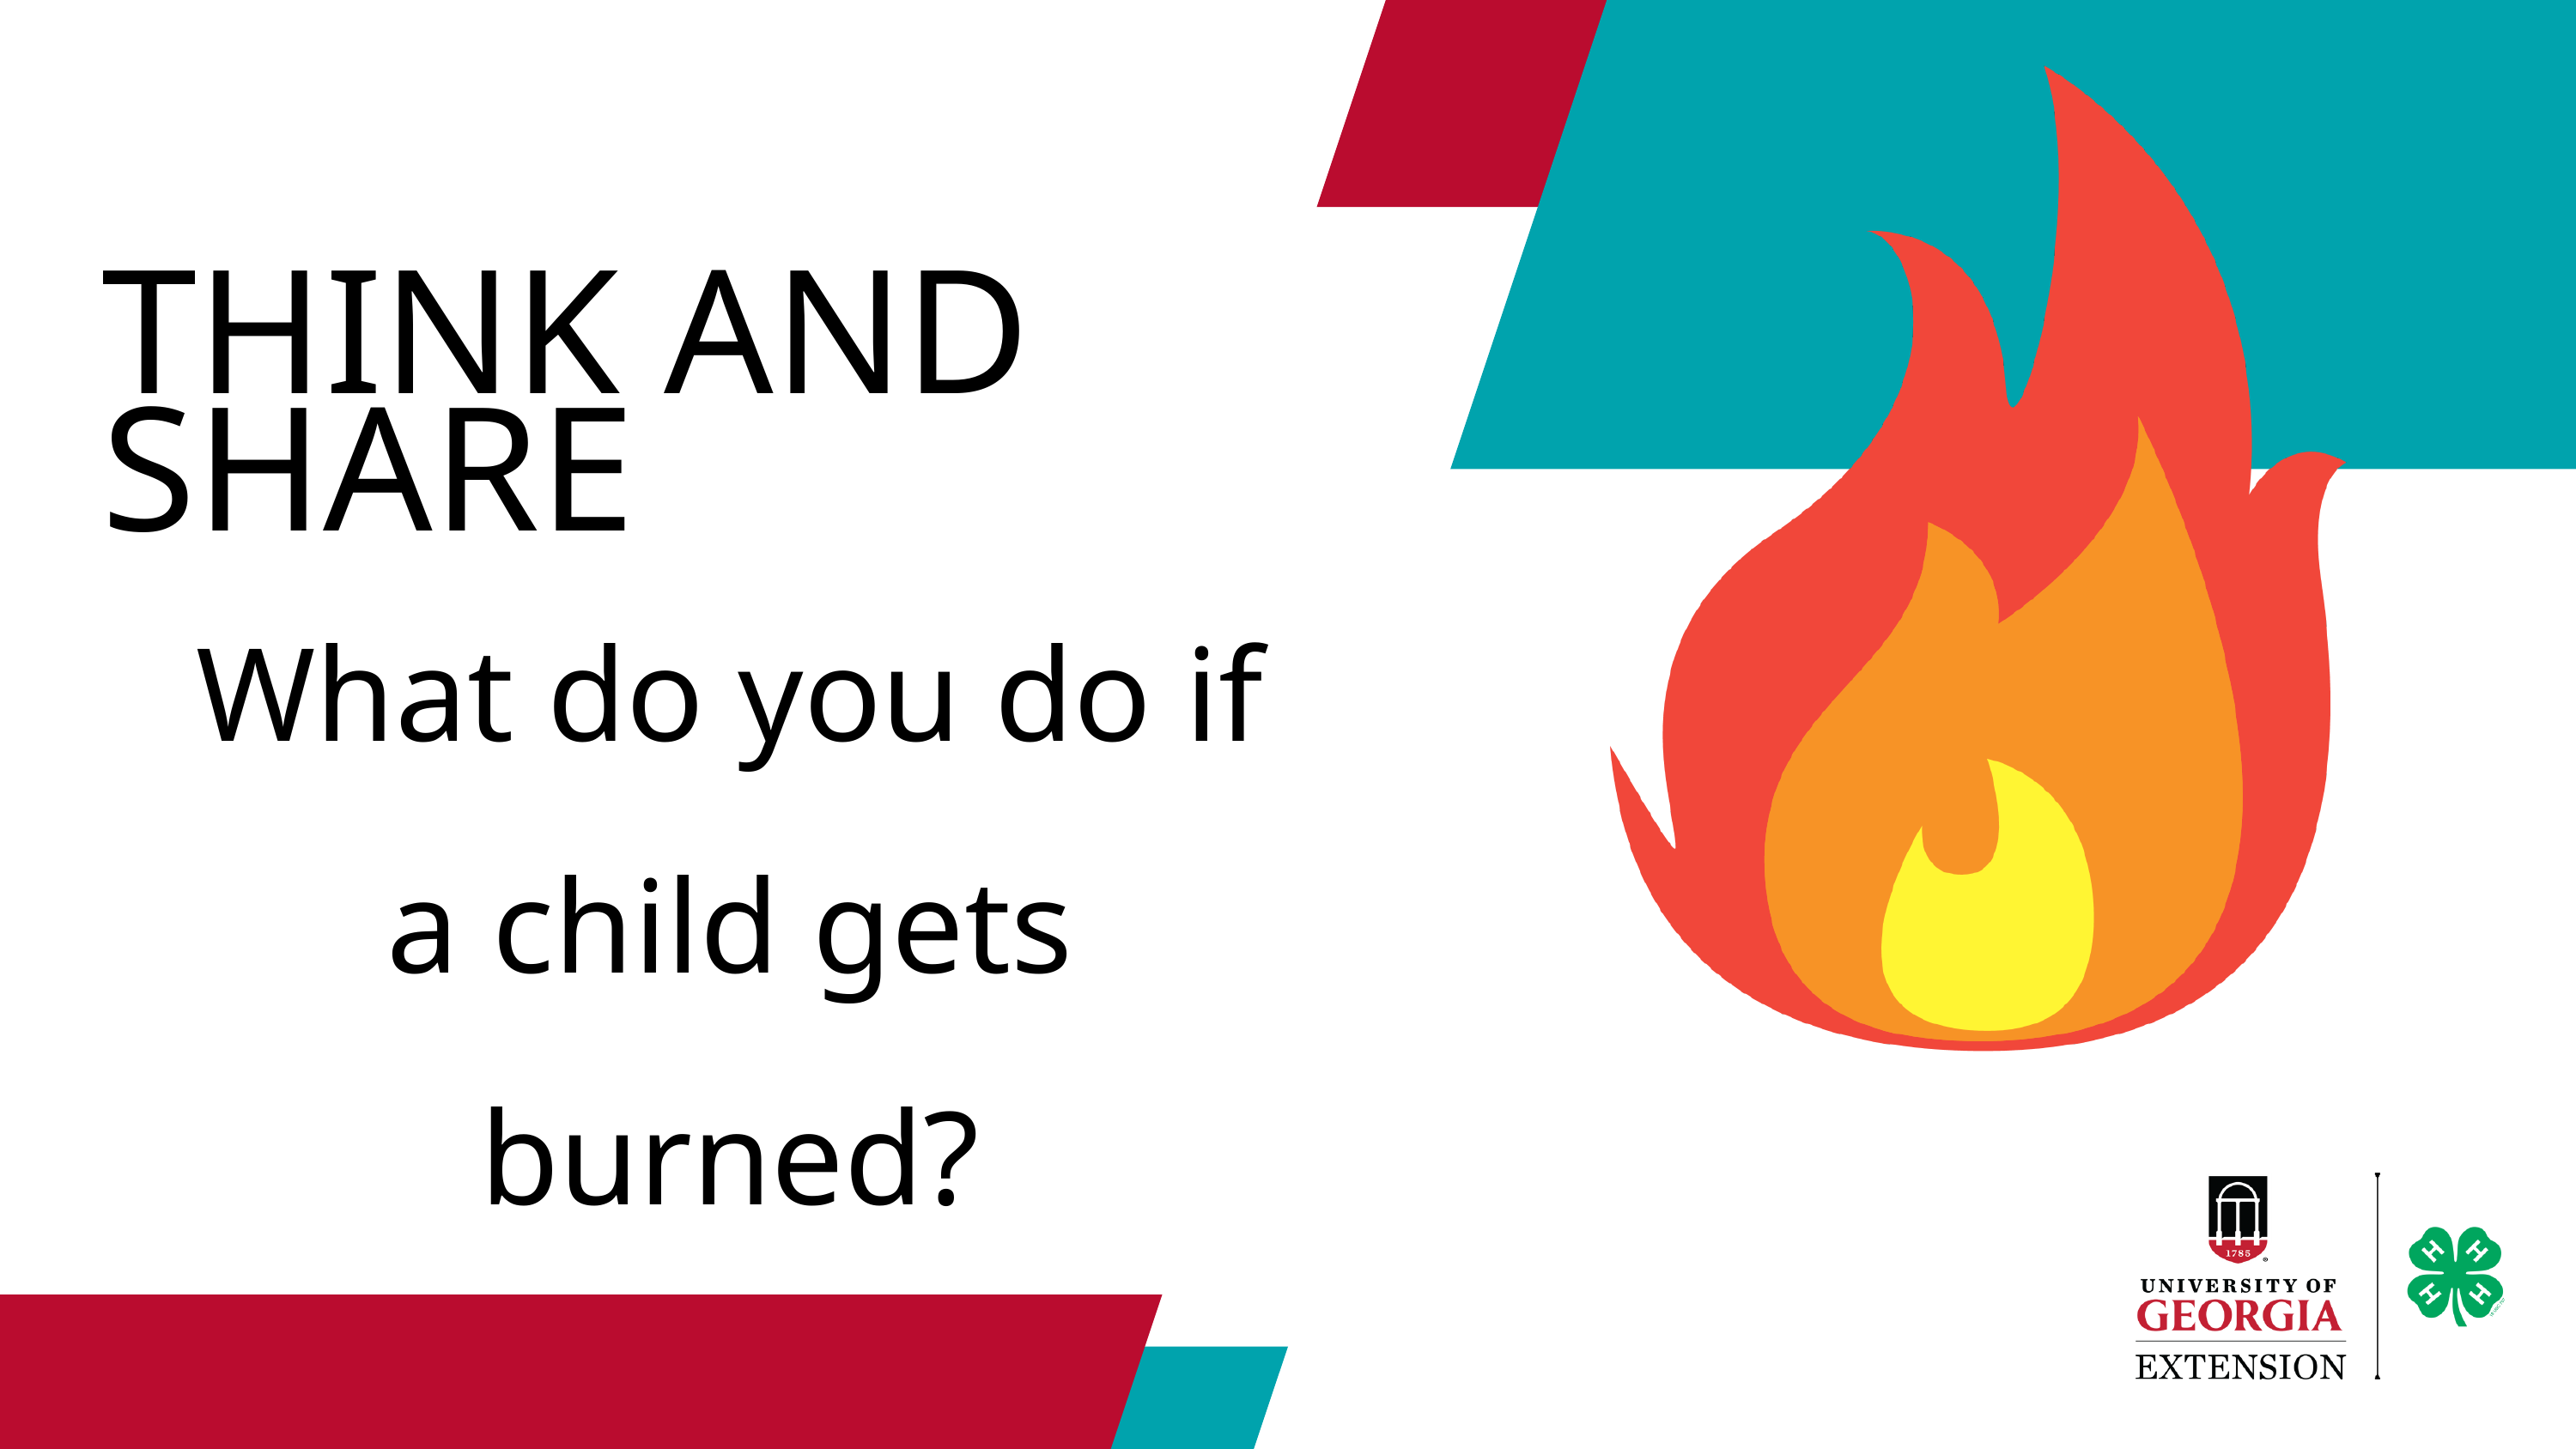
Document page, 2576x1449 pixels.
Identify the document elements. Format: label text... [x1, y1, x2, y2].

picture [1609, 64, 2468, 1064]
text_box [1449, 0, 2576, 470]
picture [2136, 1173, 2505, 1379]
text_box THINK AND SHARE [101, 290, 1492, 566]
text_box What do you do if a child gets burned? [143, 535, 1316, 1231]
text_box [1169, 1346, 1289, 1449]
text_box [1316, 0, 1444, 208]
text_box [0, 1294, 1163, 1449]
